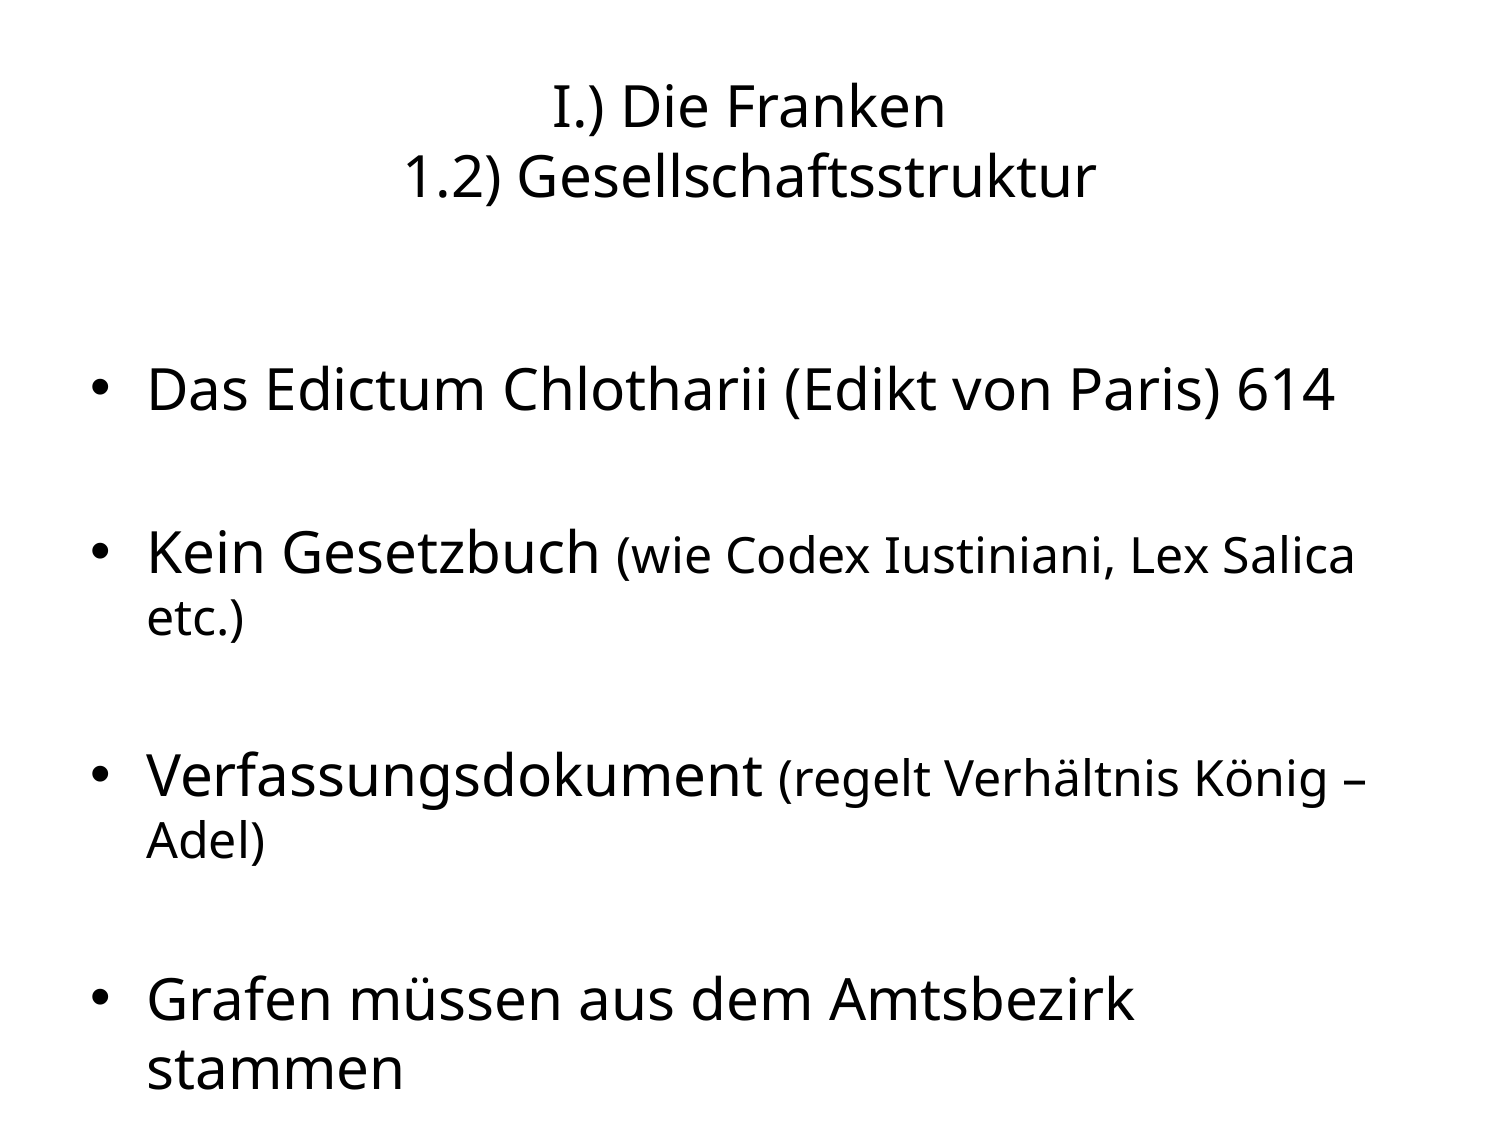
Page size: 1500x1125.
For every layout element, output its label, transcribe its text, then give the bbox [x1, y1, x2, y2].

title I.) Die Franken 1.2) Gesellschaftsstruktur [74, 44, 1426, 233]
list Das Edictum Chlotharii (Edikt von Paris) 614 Kein Gesetzbuch (wie Codex Iustiniani, Lex Salica etc.) Verfassungsdokument (regelt Verhältnis König – Adel) Grafen müssen aus dem Amtsbezirk stammen [74, 262, 1426, 1006]
